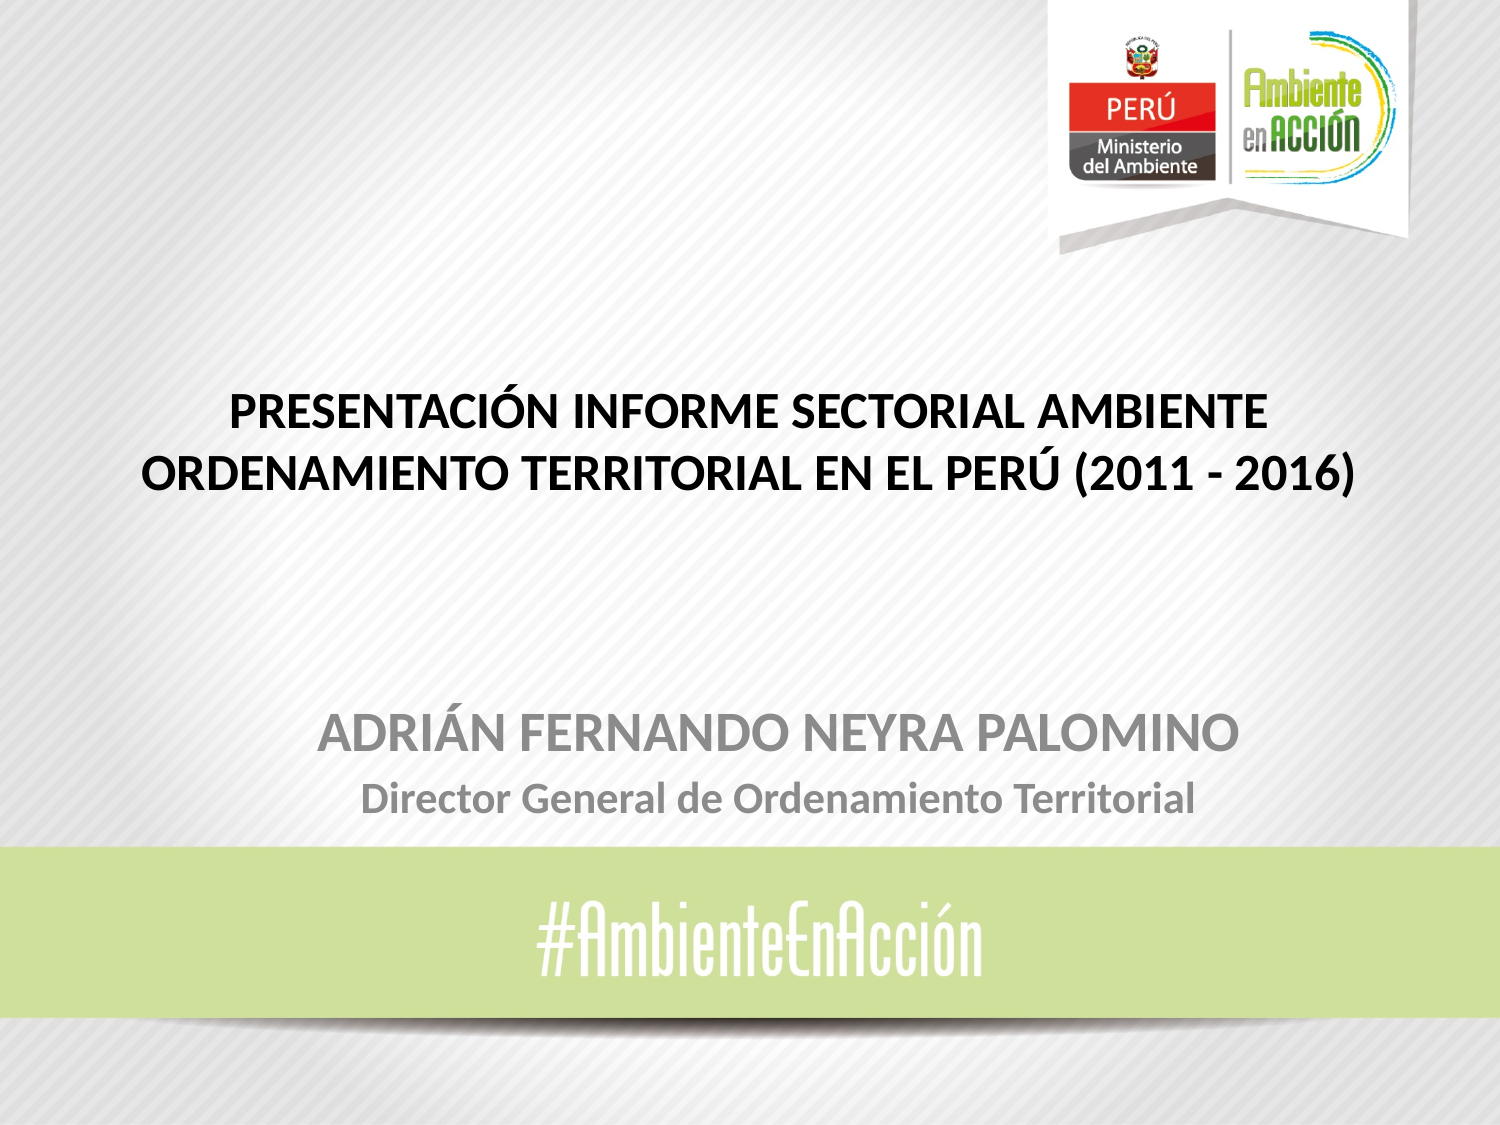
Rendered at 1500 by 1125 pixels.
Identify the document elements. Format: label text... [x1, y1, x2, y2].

title PRESENTACIÓN INFORME SECTORIAL AMBIENTE ORDENAMIENTO TERRITORIAL EN EL PERÚ (2011 - 2016) [112, 349, 1388, 591]
picture [0, 0, 1500, 1125]
subtitle ADRIÁN FERNANDO NEYRA PALOMINO Director General de Ordenamiento Territorial [253, 680, 1304, 830]
